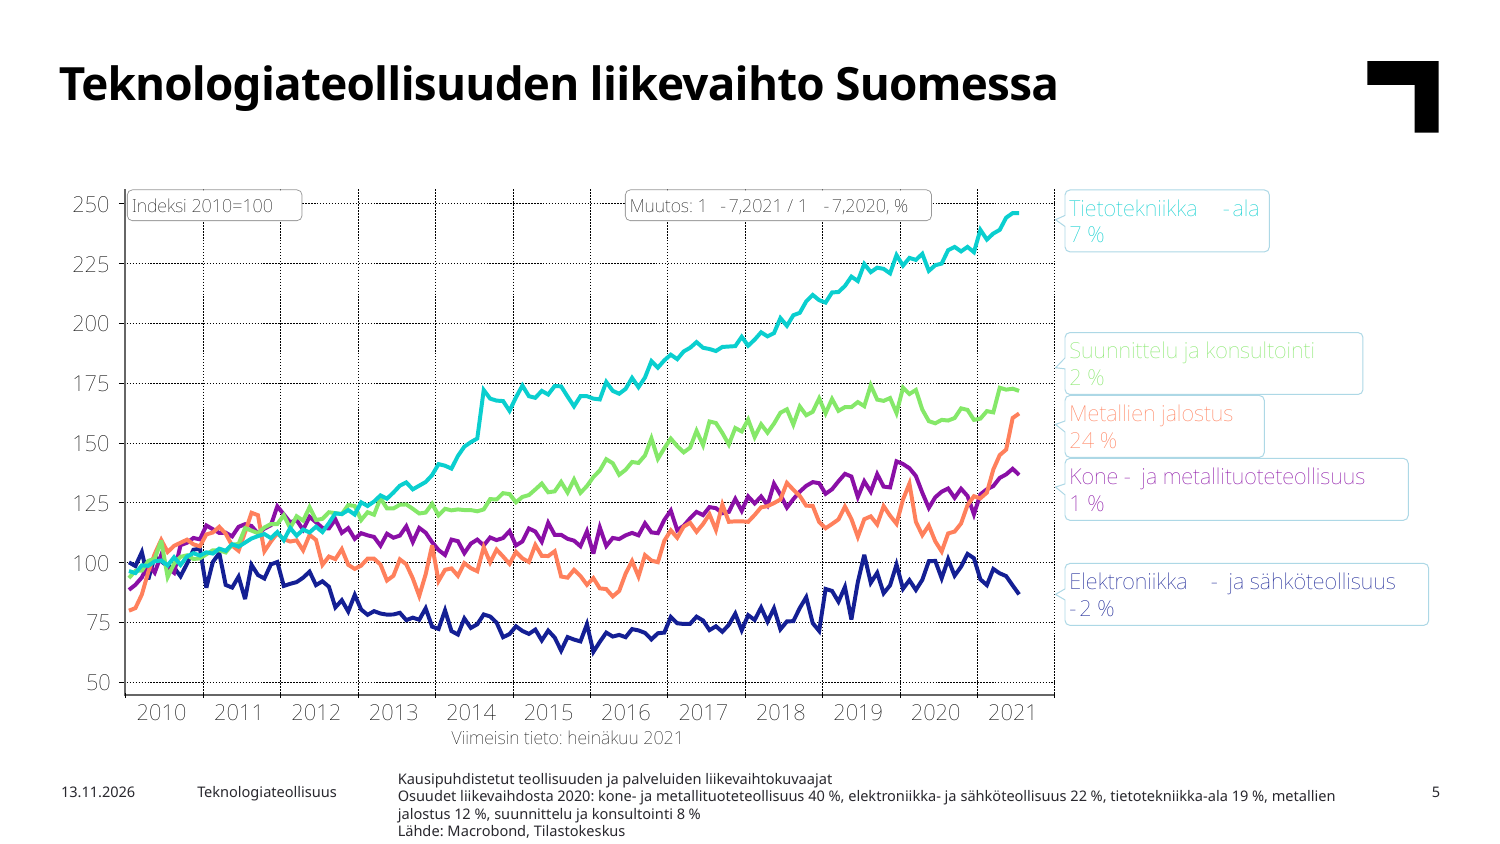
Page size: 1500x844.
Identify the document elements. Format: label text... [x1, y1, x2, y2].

list Teknologiateollisuuden liikevaihto Suomessa [41, 46, 1353, 153]
slide_number 5 [1313, 775, 1456, 803]
footer Teknologiateollisuus [182, 775, 395, 803]
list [63, 181, 1438, 762]
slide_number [46, 775, 182, 803]
list Kausipuhdistetut teollisuuden ja palveluiden liikevaihtokuvaajat Osuudet liikevaihdosta 2020: kone- ja metallituoteteollisuus 40 %, elektroniikka- ja sähköteollisuus 22 %, tietotekniikka-ala 19 %, metallien jalostus 12 %, suunnittelu ja konsultointi 8 % Lähde: Macrobond, Tilastokeskus [382, 771, 1378, 790]
